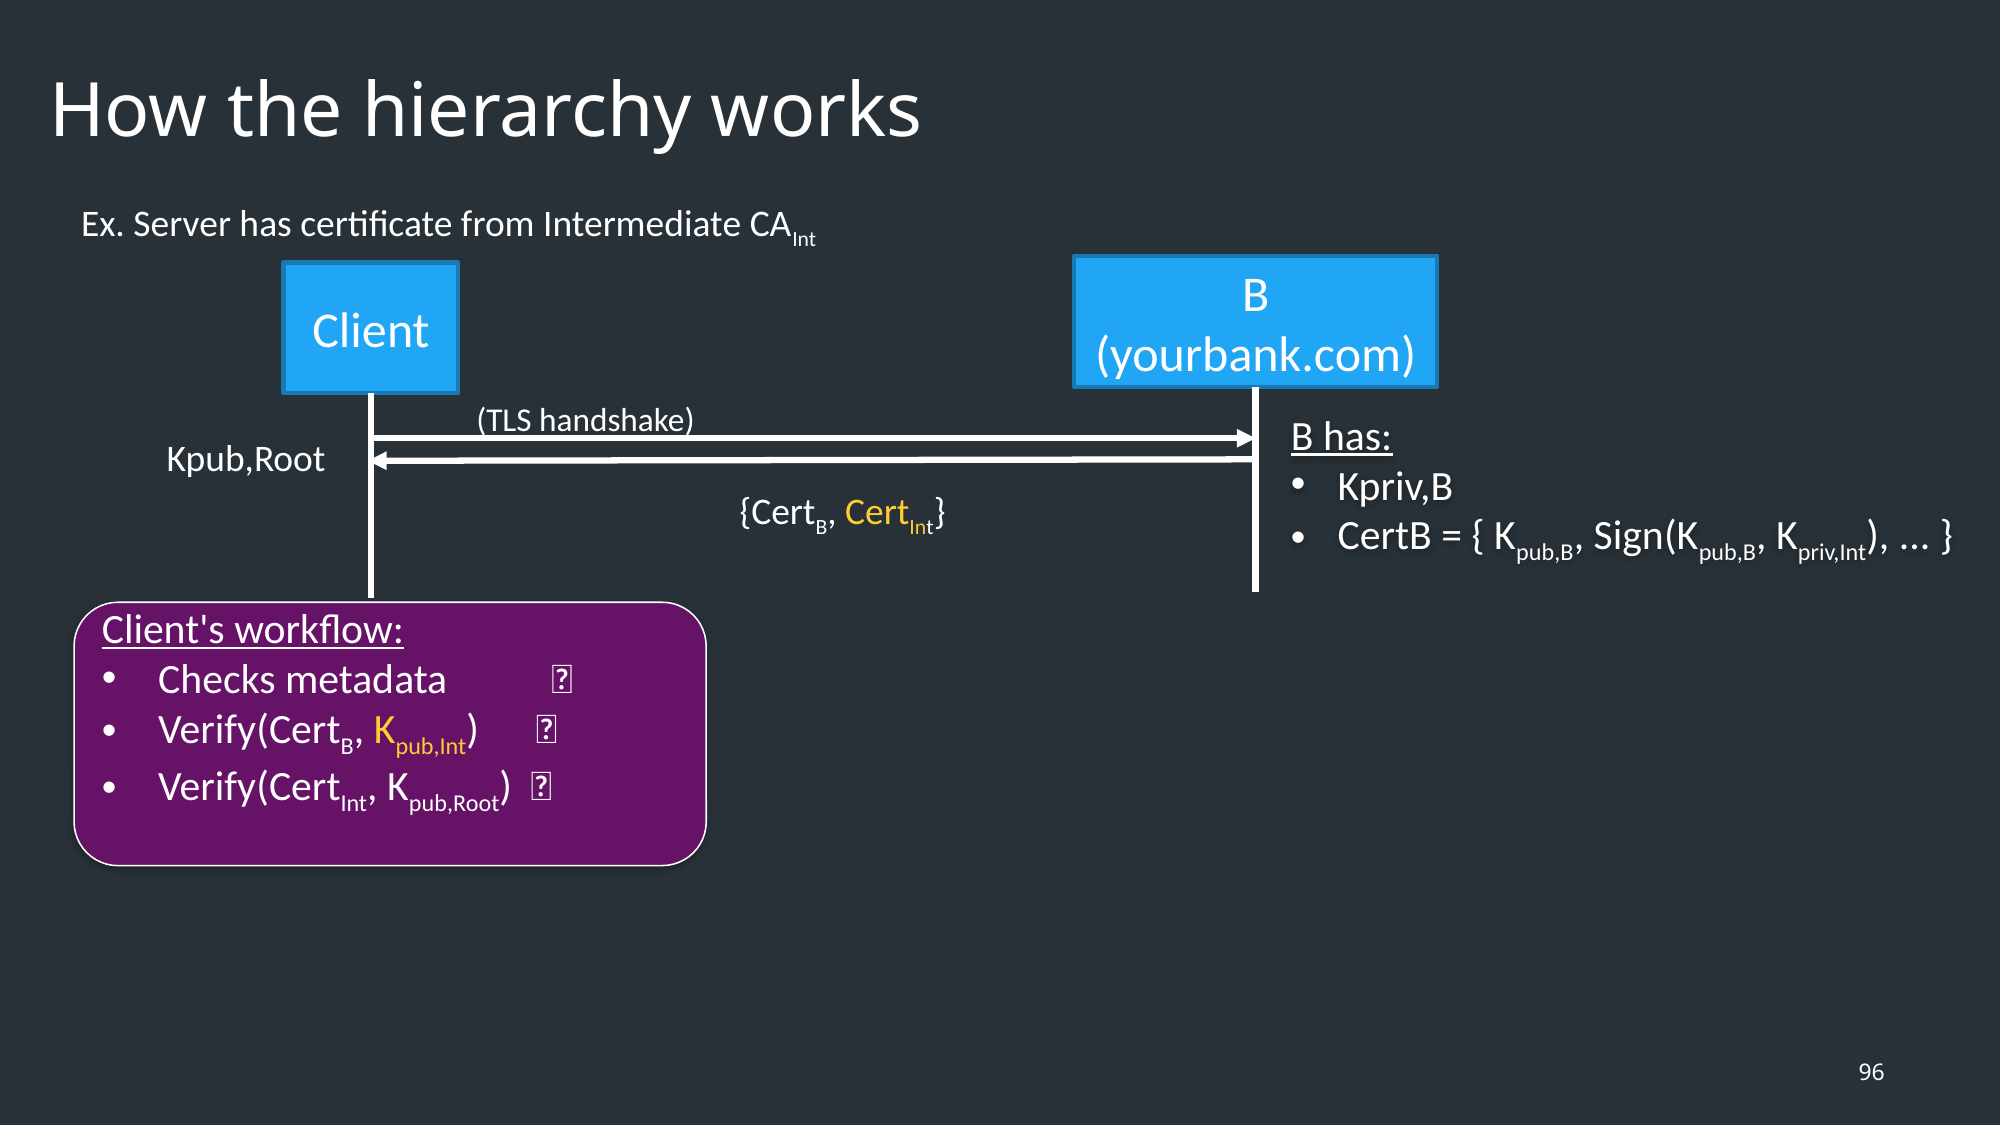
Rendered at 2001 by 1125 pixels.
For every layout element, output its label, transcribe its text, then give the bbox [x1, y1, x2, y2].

text_box Kpub,Root [151, 426, 341, 487]
text_box B has: Kpriv,B CertB = { Kpub,B, Sign(Kpub,B, Kpriv,Int), ... } [1267, 410, 2000, 564]
text_box Client [281, 260, 460, 395]
title How the hierarchy works [34, 12, 1961, 200]
text_box {CertB, CertInt} [724, 479, 961, 546]
text_box Ex. Server has certificate from Intermediate CAInt [66, 191, 832, 258]
text_box B (yourbank.com) [1072, 254, 1439, 389]
text_box (TLS handshake) [461, 391, 710, 437]
slide_number 96 [1433, 1042, 1900, 1103]
text_box Client's workflow: Checks metadata ✅ Verify(CertB, Kpub,Int) ✅ Verify(CertInt, Kpub,Root) ✅ [73, 601, 708, 867]
